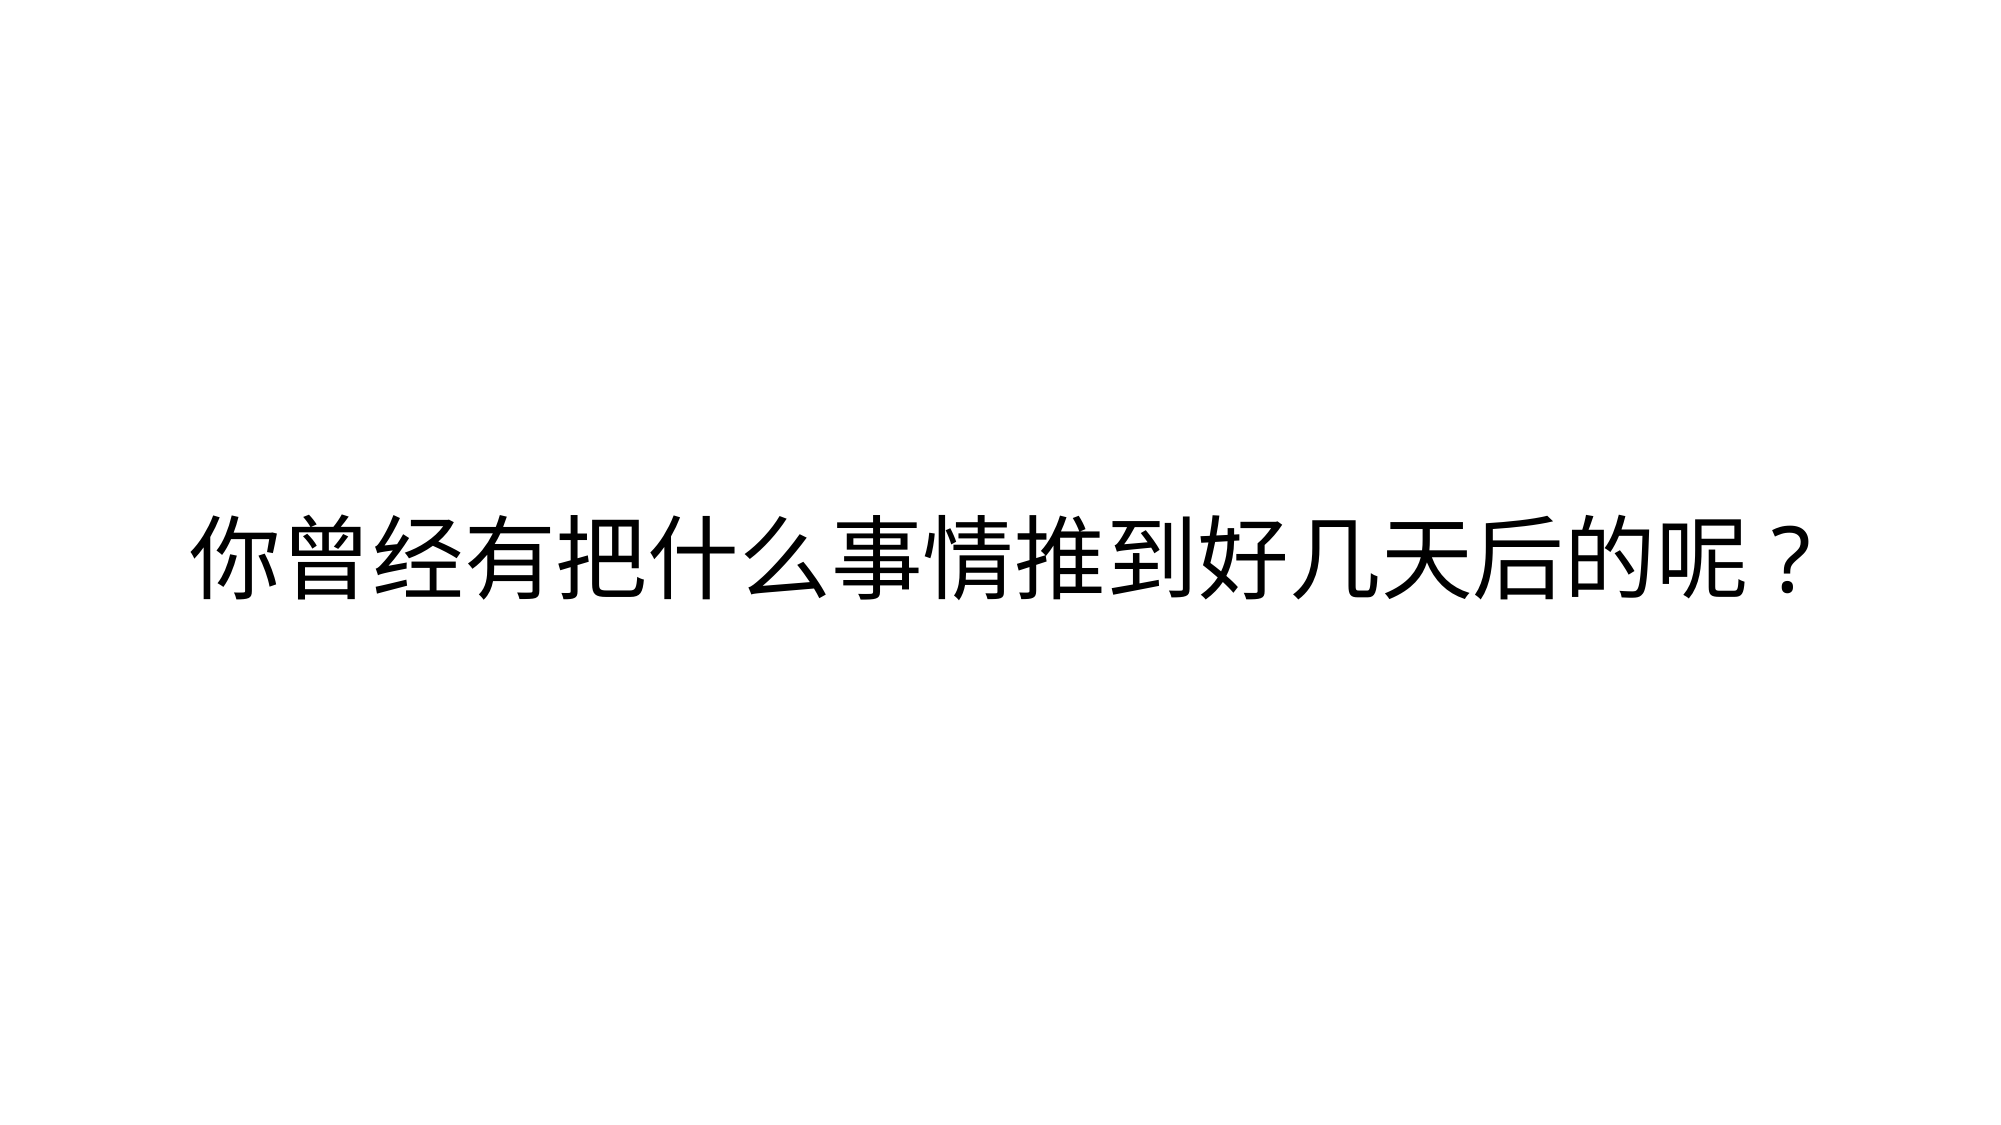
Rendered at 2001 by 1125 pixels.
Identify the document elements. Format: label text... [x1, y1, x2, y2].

title 你曾经有把什么事情推到好几天后的呢? [49, 453, 1951, 672]
